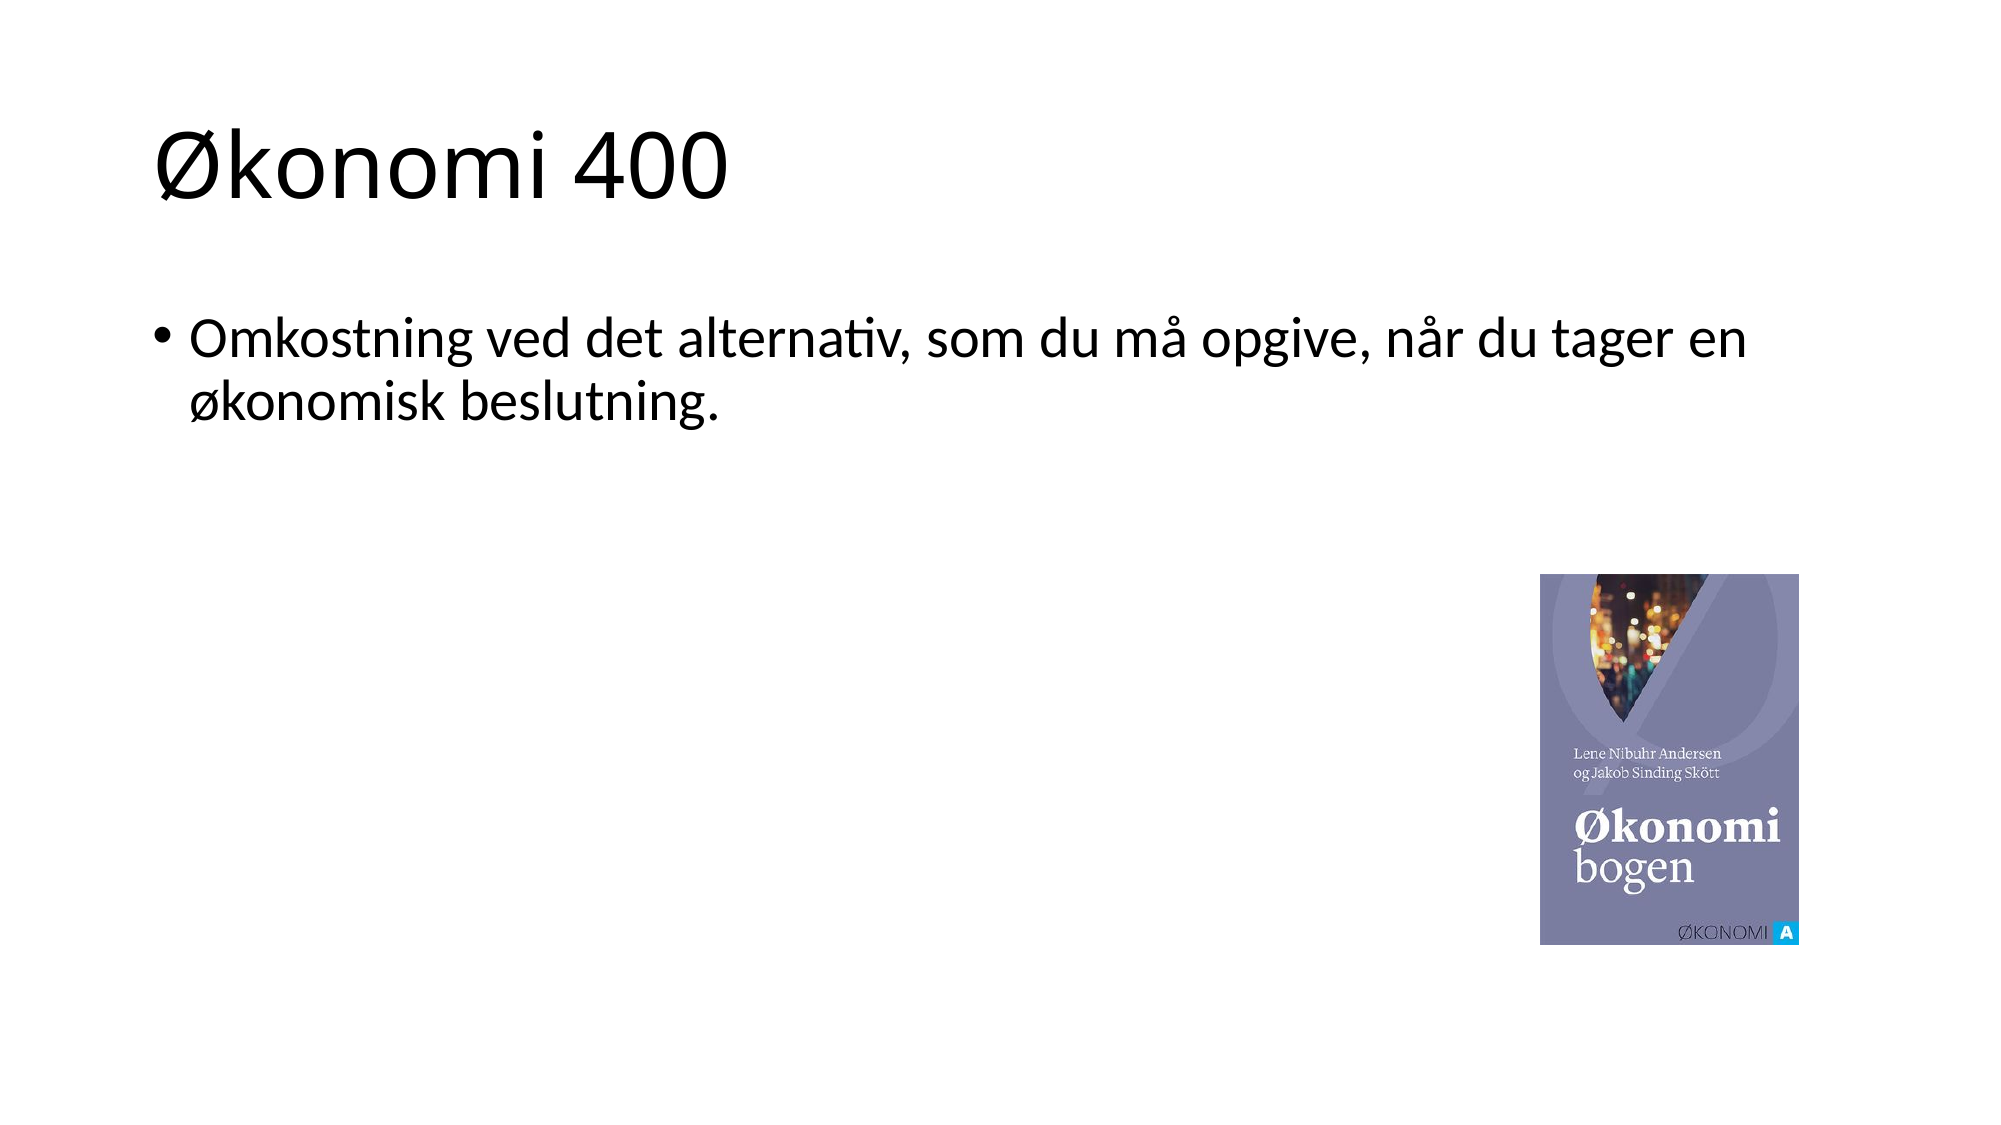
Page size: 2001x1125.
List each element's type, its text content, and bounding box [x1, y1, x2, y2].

picture [1540, 574, 1799, 945]
title Økonomi 400 [137, 59, 1863, 278]
picture [1781, 925, 1793, 939]
list Omkostning ved det alternativ, som du må opgive, når du tager en økonomisk beslutning. [137, 299, 1863, 1014]
